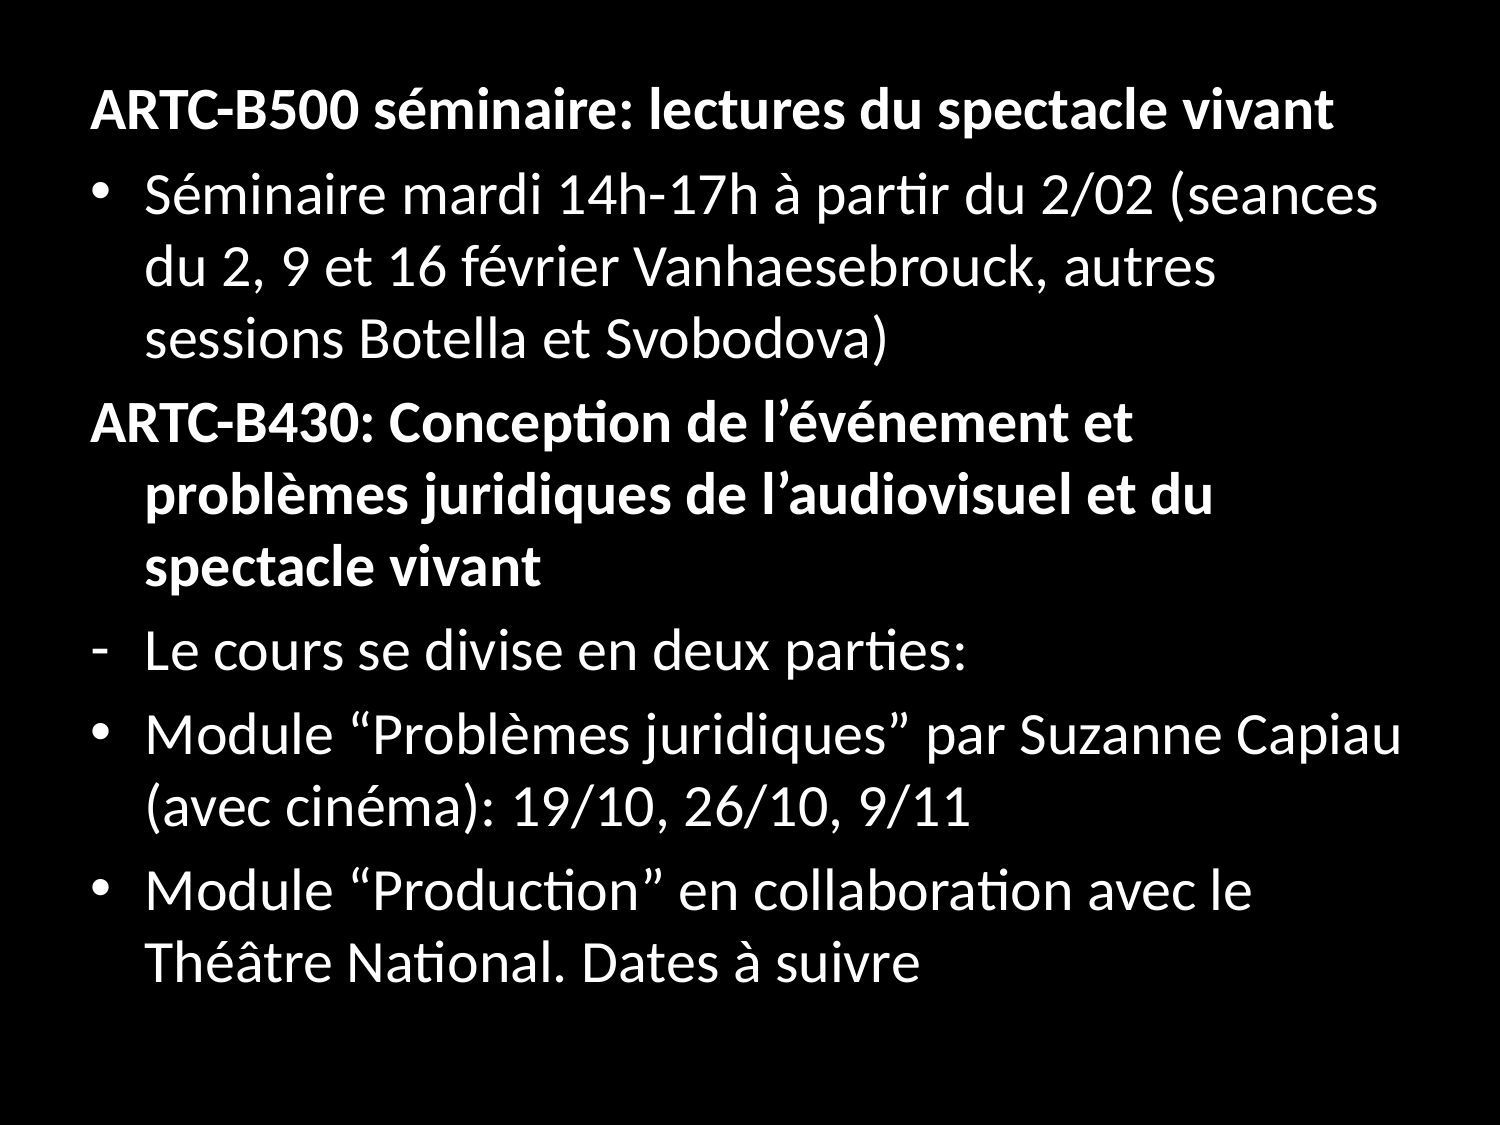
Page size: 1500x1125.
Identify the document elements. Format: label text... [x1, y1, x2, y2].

list ARTC-B500 séminaire: lectures du spectacle vivant Séminaire mardi 14h-17h à partir du 2/02 (seances du 2, 9 et 16 février Vanhaesebrouck, autres sessions Botella et Svobodova) ARTC-B430: Conception de l’événement et problèmes juridiques de l’audiovisuel et du spectacle vivant Le cours se divise en deux parties: Module “Problèmes juridiques” par Suzanne Capiau (avec cinéma): 19/10, 26/10, 9/11 Module “Production” en collaboration avec le Théâtre National. Dates à suivre [75, 62, 1425, 1005]
